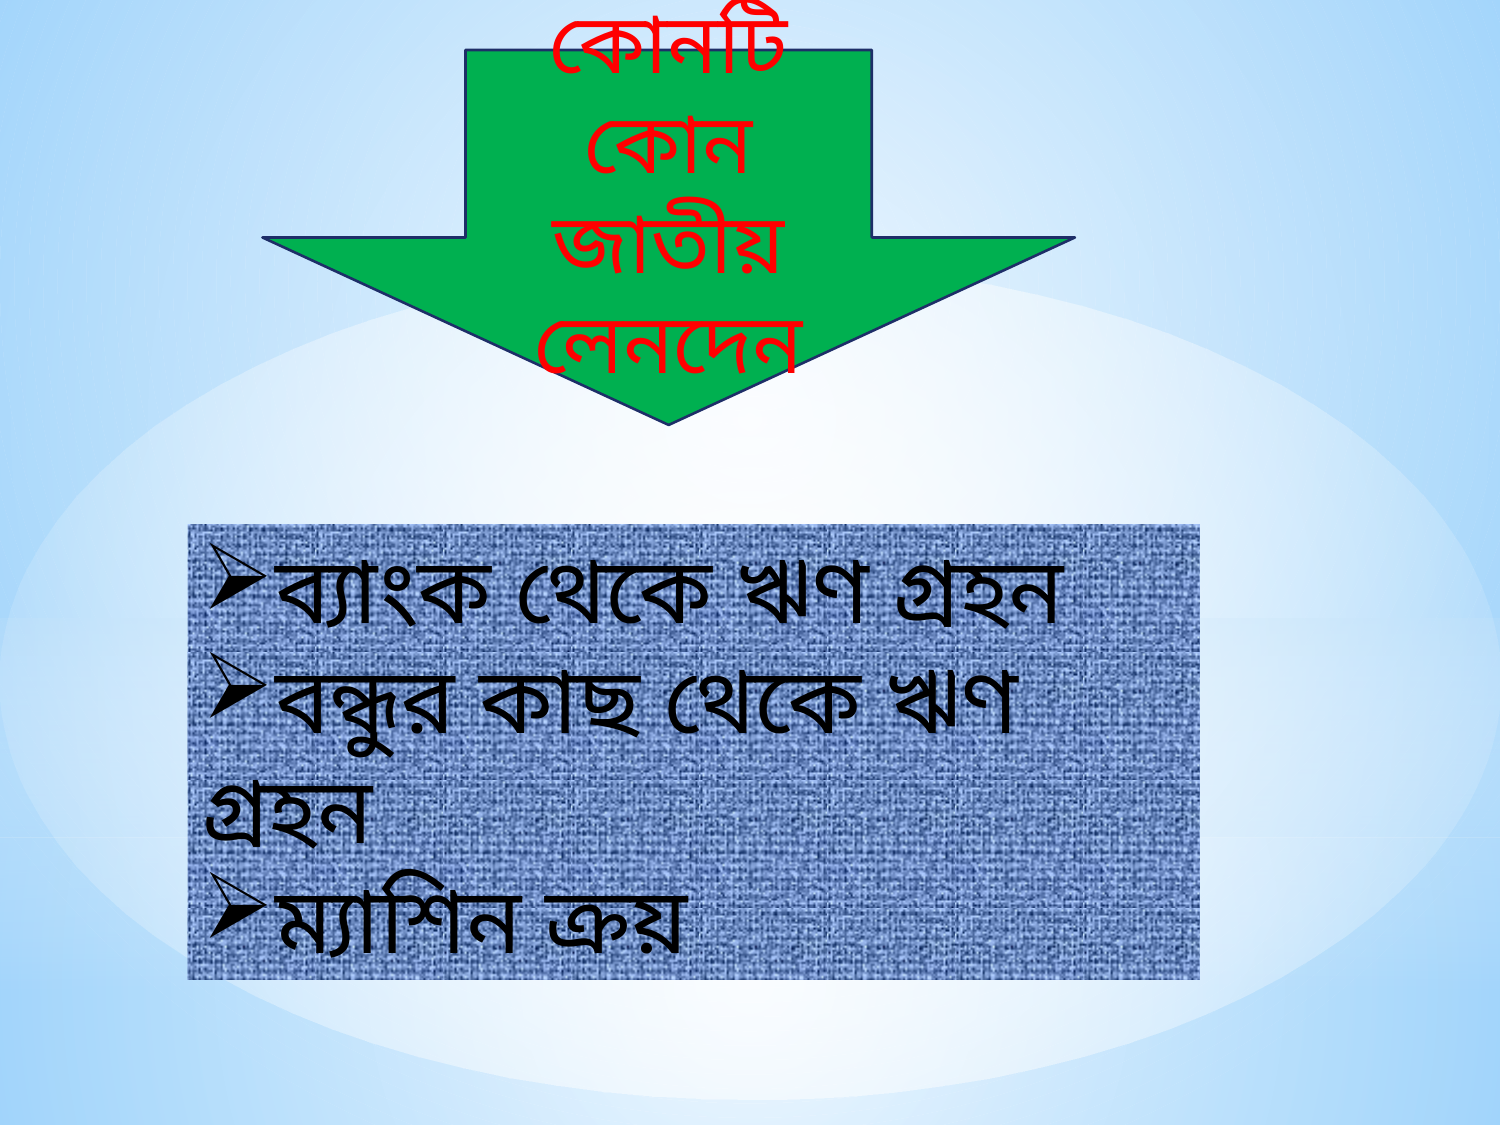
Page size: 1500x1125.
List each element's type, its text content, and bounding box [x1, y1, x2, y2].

text_box ব্যাংক থেকে ঋণ গ্রহন বন্ধুর কাছ থেকে ঋণ গ্রহন ম্যাশিন ক্রয় [187, 524, 1200, 980]
text_box কোনটি কোন জাতীয় লেনদেন [261, 48, 1077, 427]
